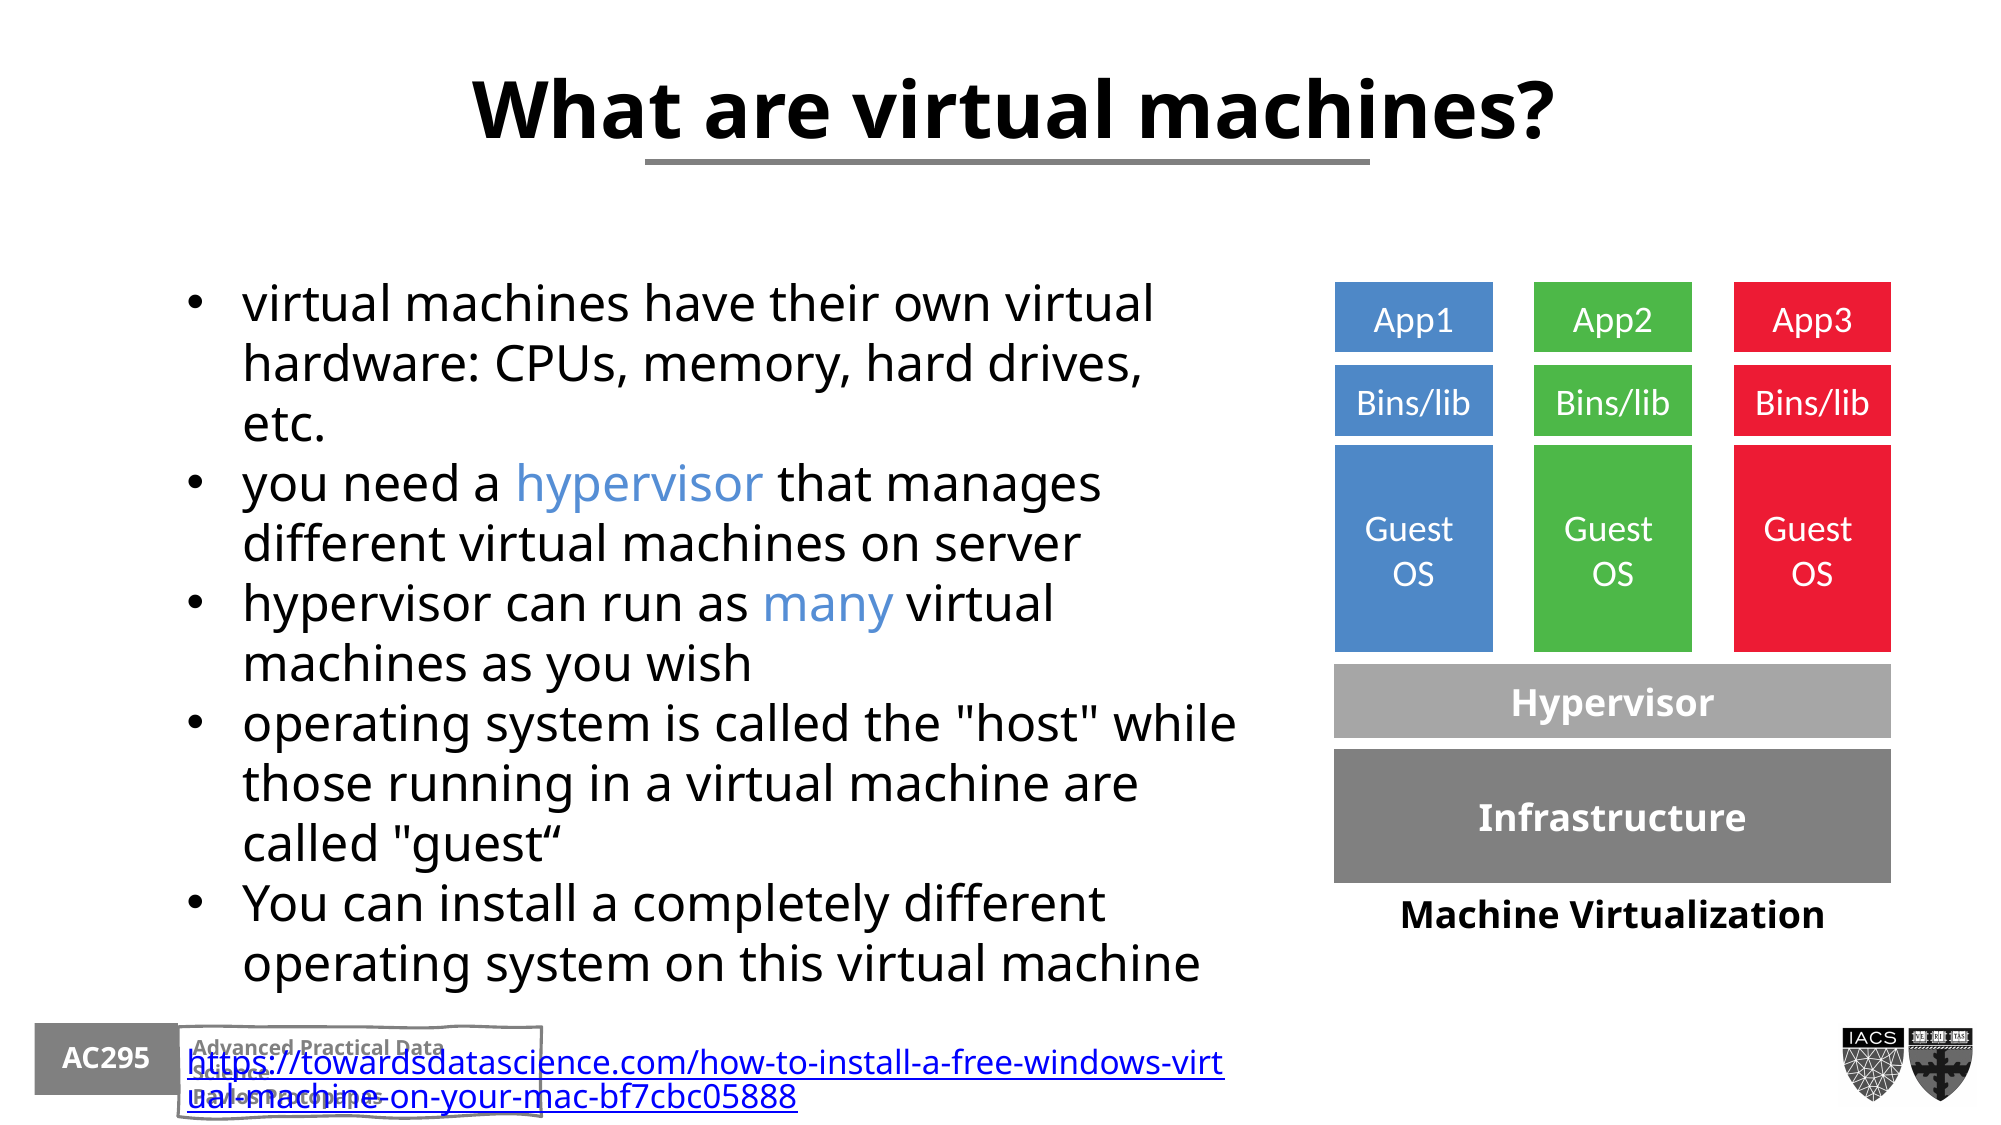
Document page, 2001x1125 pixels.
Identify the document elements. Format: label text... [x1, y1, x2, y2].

text_box virtual machines have their own virtual hardware: CPUs, memory, hard drives, etc. you need a hypervisor that manages different virtual machines on server hypervisor can run as many virtual machines as you wish operating system is called the "host" while those running in a virtual machine are called "guest“ You can install a completely different operating system on this virtual machine https://towardsdatascience.com/how-to-install-a-free-windows-virtual-machine-on-your-mac-bf7cbc05888 [171, 219, 1254, 1125]
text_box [1331, 279, 1894, 926]
list What are virtual machines? [190, 51, 1838, 158]
picture [1838, 1023, 1977, 1107]
